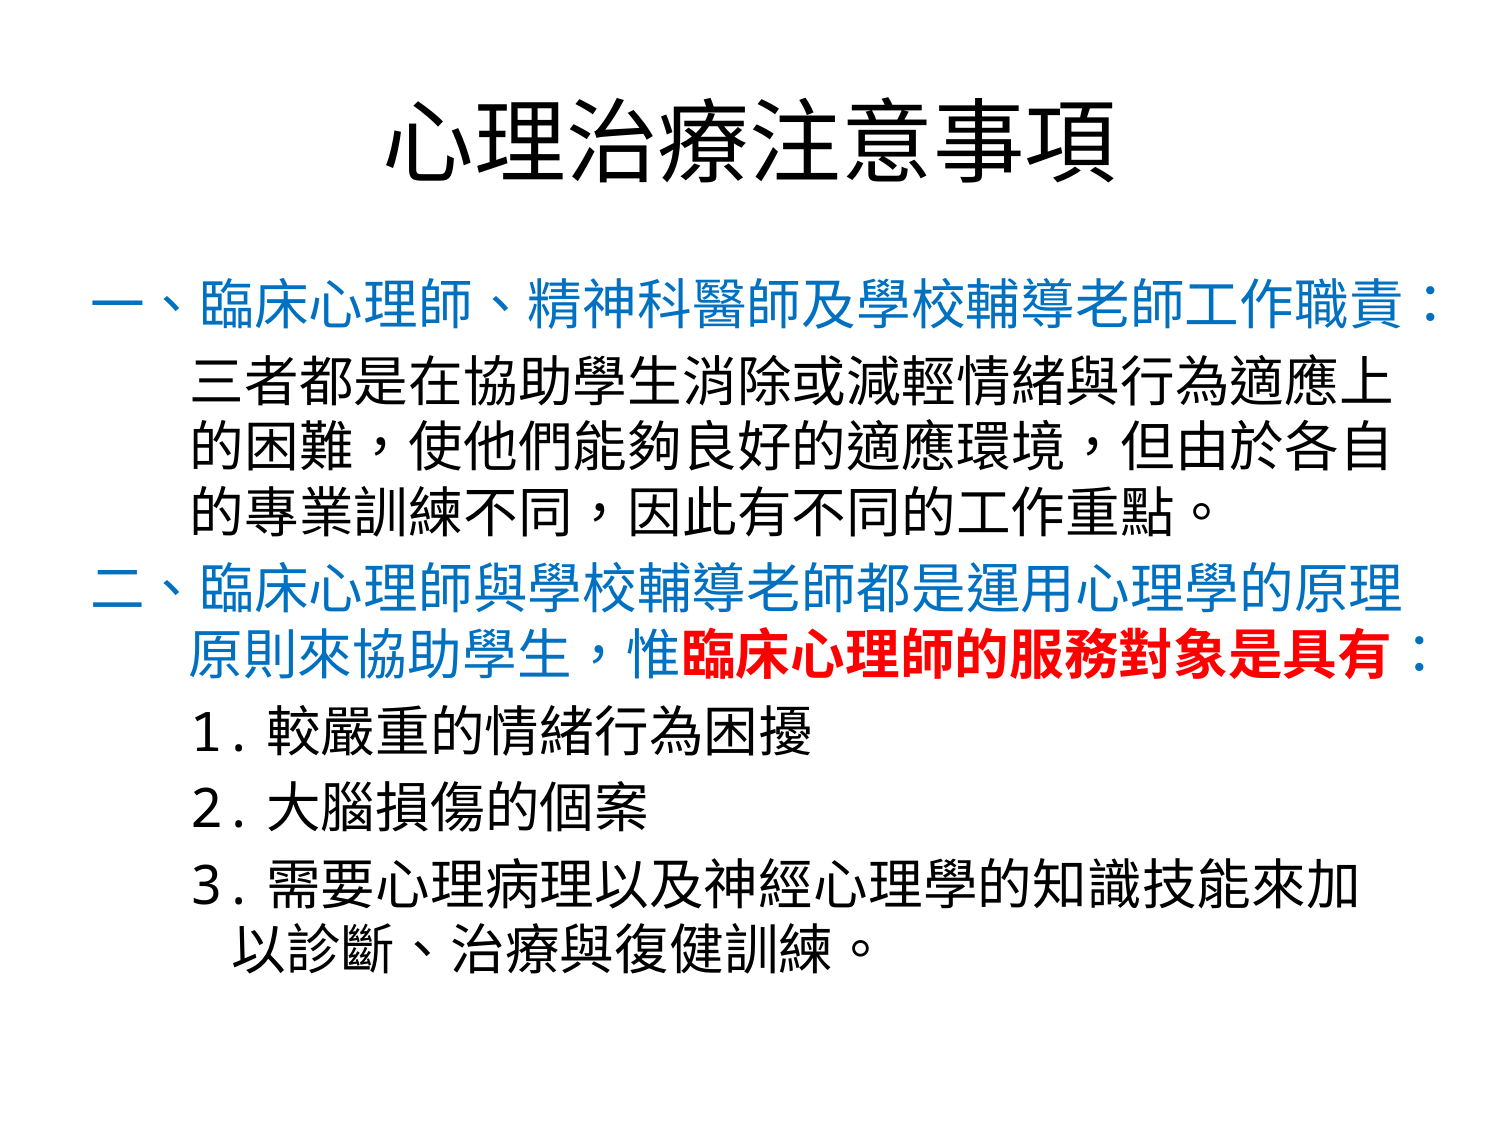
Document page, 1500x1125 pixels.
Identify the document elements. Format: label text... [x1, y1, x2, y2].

list 一、臨床心理師、精神科醫師及學校輔導老師工作職責： 三者都是在協助學生消除或減輕情緒與行為適應上的困難，使他們能夠良好的適應環境，但由於各自的專業訓練不同，因此有不同的工作重點。 二、臨床心理師與學校輔導老師都是運用心理學的原理原則來協助學生，惟臨床心理師的服務對象是具有： 1.較嚴重的情緒行為困擾 2.大腦損傷的個案 3.需要心理病理以及神經心理學的知識技能來加以診斷、治療與復健訓練。 [75, 262, 1430, 1005]
title 心理治療注意事項 [75, 45, 1425, 233]
